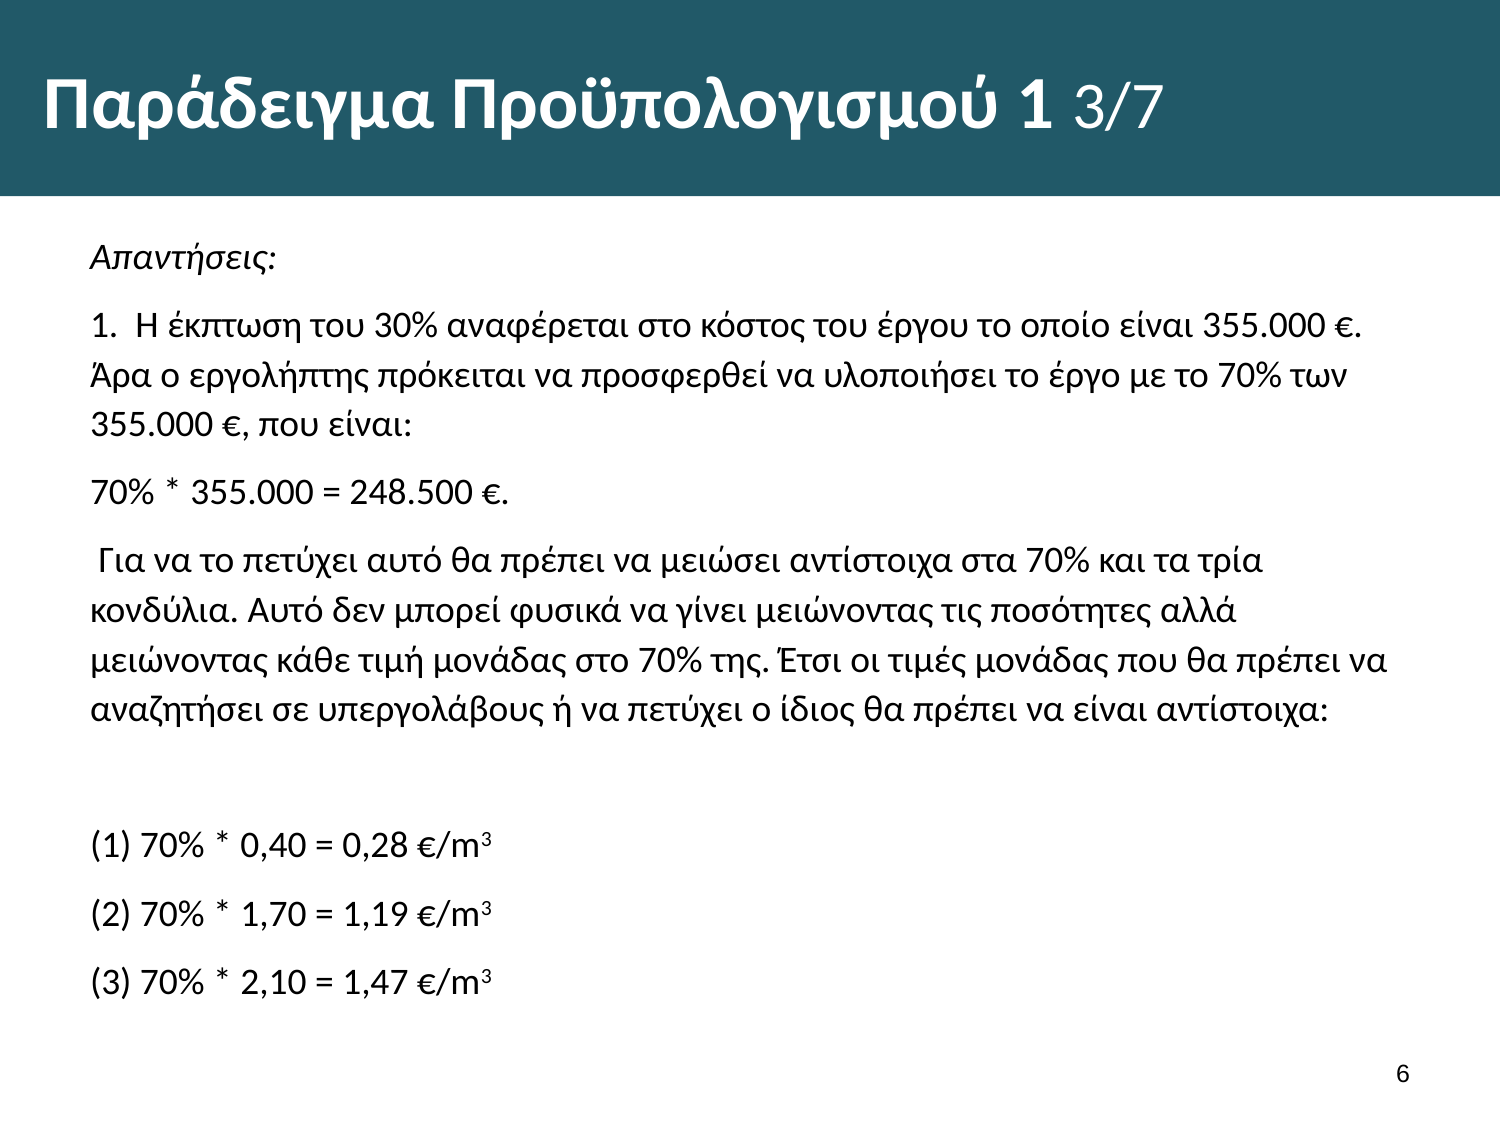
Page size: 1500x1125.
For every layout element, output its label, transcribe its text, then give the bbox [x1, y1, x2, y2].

list Απαντήσεις: 1. Η έκπτωση του 30% αναφέρεται στο κόστος του έργου το οποίο είναι 355.000 €. Άρα ο εργολήπτης πρόκειται να προσφερθεί να υλοποιήσει το έργο με το 70% των 355.000 €, που είναι: 70% * 355.000 = 248.500 €. Για να το πετύχει αυτό θα πρέπει να μειώσει αντίστοιχα στα 70% και τα τρία κονδύλια. Αυτό δεν μπορεί φυσικά να γίνει μειώνοντας τις ποσότητες αλλά μειώνοντας κάθε τιμή μονάδας στο 70% της. Έτσι οι τιμές μονάδας που θα πρέπει να αναζητήσει σε υπεργολάβους ή να πετύχει ο ίδιος θα πρέπει να είναι αντίστοιχα: (1) 70% * 0,40 = 0,28 €/m3 (2) 70% * 1,70 = 1,19 €/m3 (3) 70% * 2,10 = 1,47 €/m3 [75, 219, 1425, 1024]
title Παράδειγμα Προϋπολογισμού 1 3/7 [0, 0, 1500, 197]
slide_number 5 [1074, 1042, 1425, 1103]
